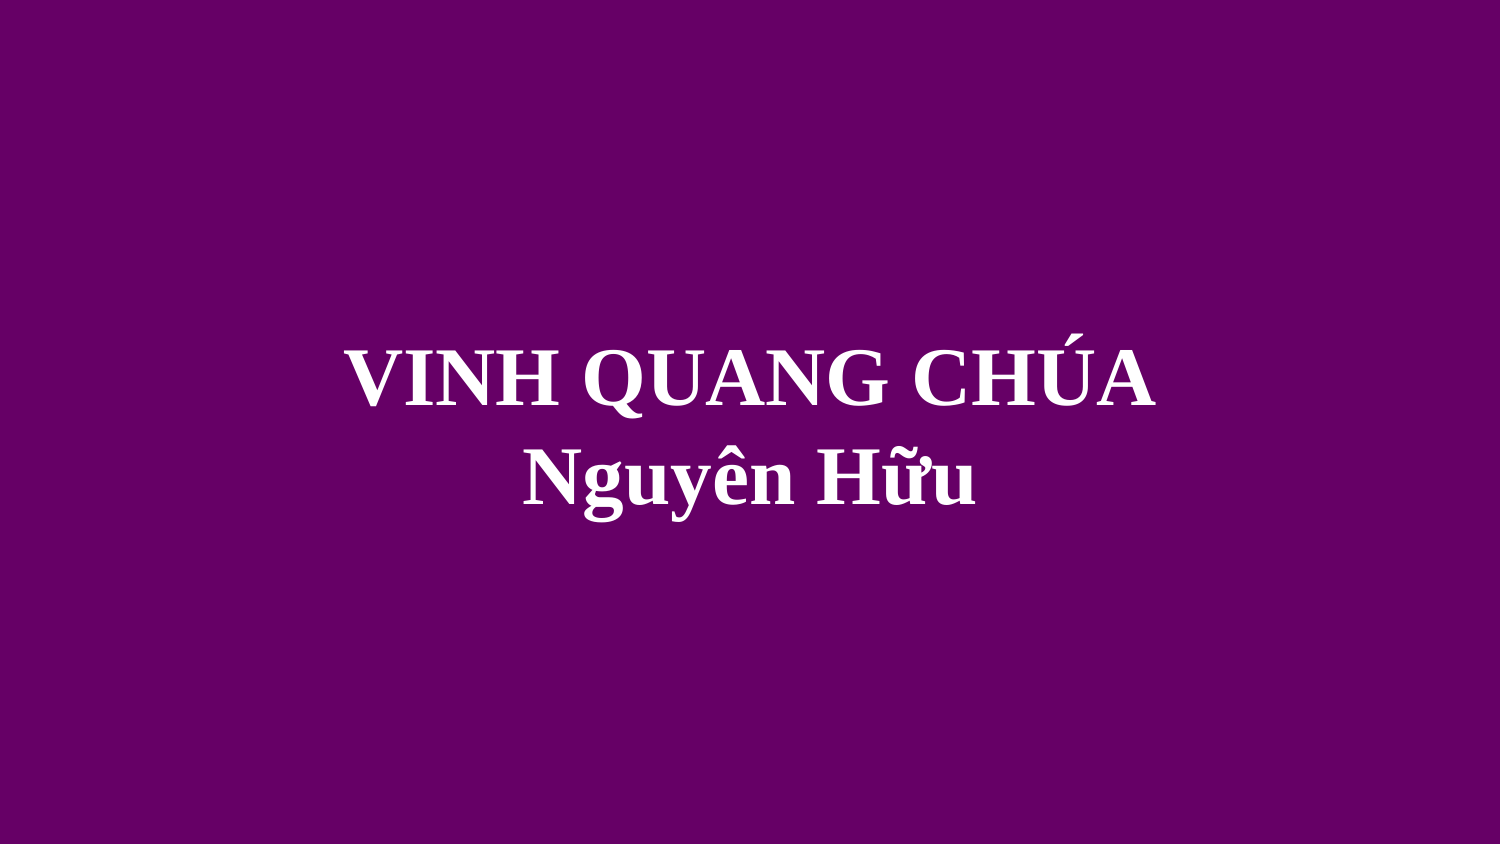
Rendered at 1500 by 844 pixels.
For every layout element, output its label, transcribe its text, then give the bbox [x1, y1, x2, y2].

title VINH QUANG CHÚA Nguyên Hữu [0, 0, 1500, 844]
